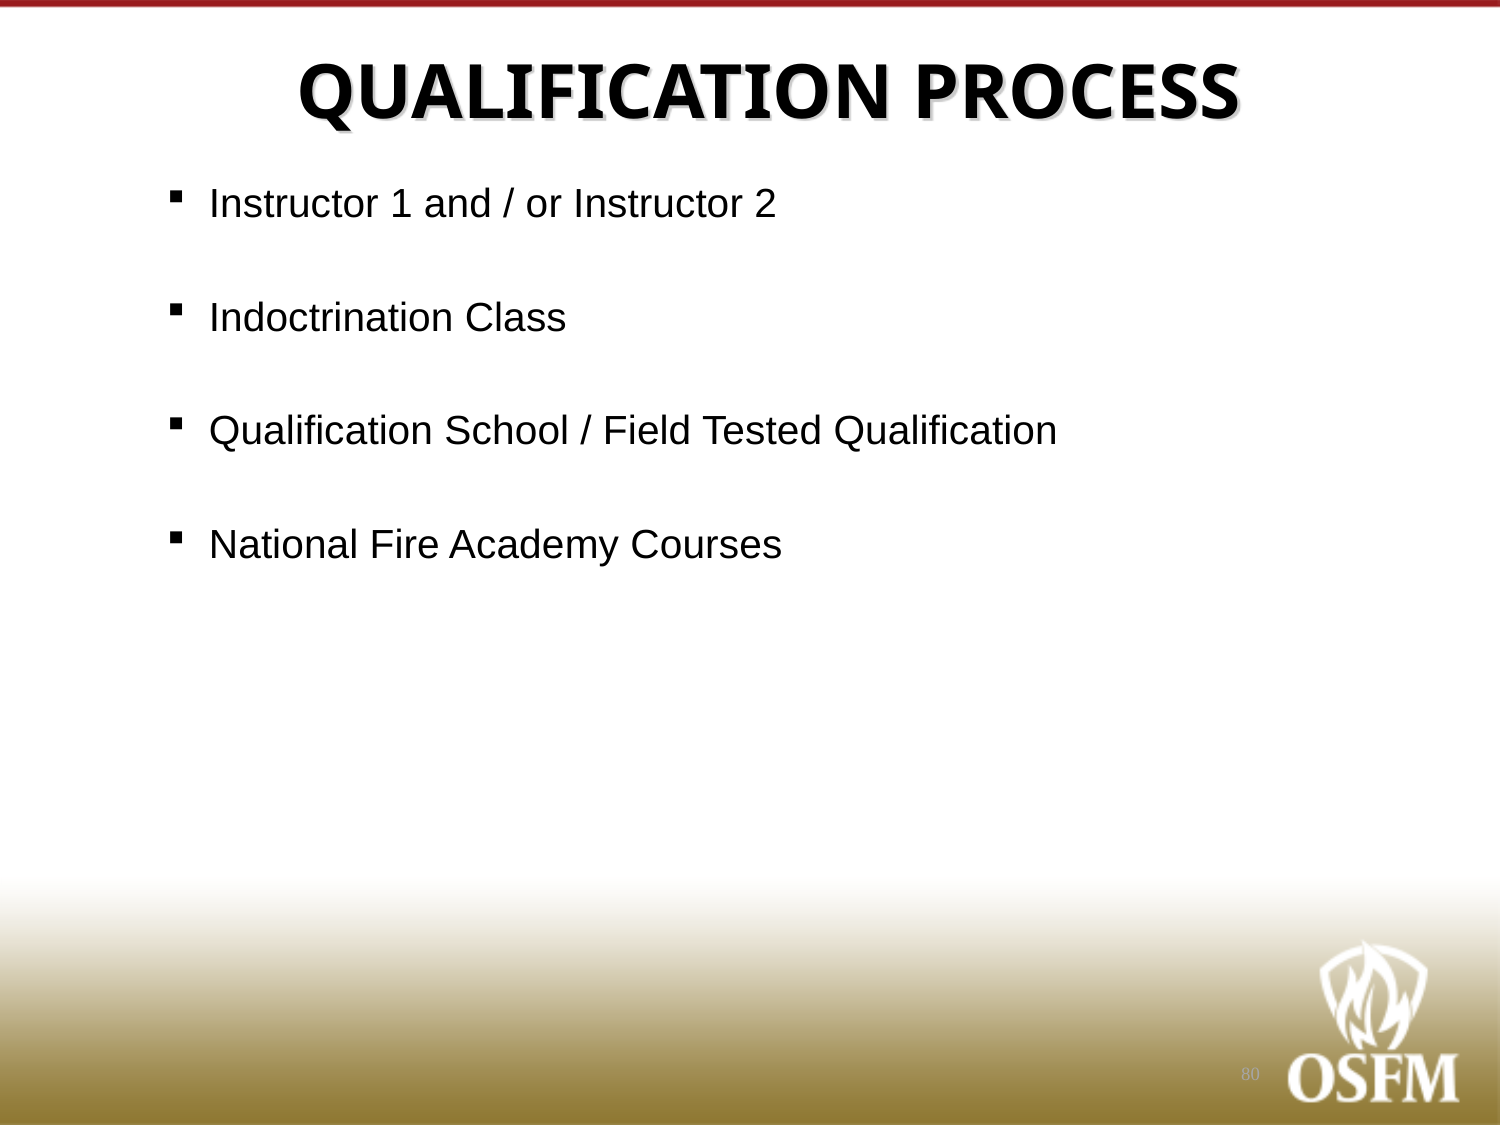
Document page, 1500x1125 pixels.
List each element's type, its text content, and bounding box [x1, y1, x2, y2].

list Instructor 1 and / or Instructor 2 Indoctrination Class Qualification School / Field Tested Qualification National Fire Academy Courses [151, 169, 1464, 987]
title QUALIFICATION PROCESS [74, 36, 1463, 143]
slide_number 80 [1074, 1042, 1275, 1103]
picture [0, 0, 1500, 1125]
